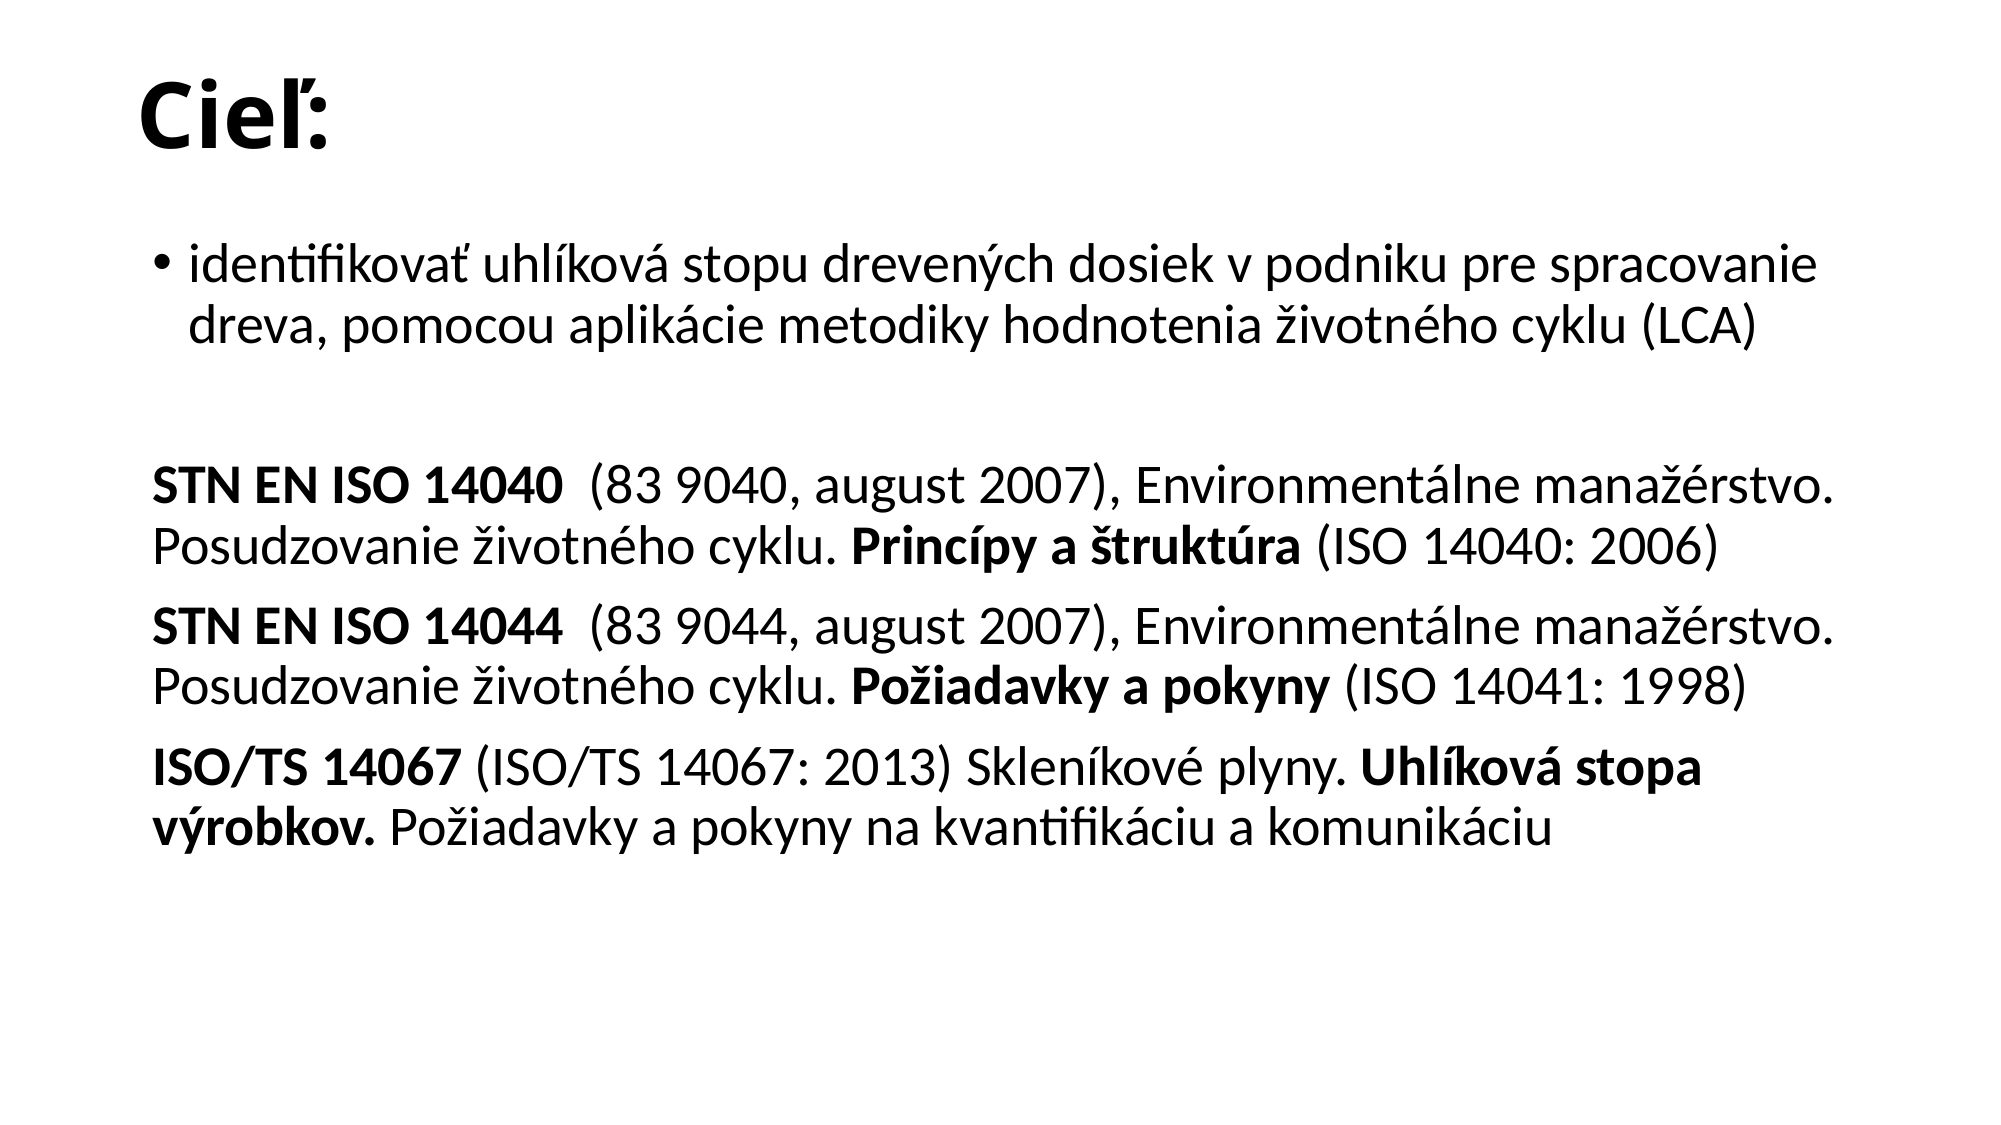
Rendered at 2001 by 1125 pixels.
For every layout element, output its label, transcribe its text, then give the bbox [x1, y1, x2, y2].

title Cieľ: [121, 9, 1847, 228]
list identifikovať uhlíková stopu drevených dosiek v podniku pre spracovanie dreva, pomocou aplikácie metodiky hodnotenia životného cyklu (LCA) STN EN ISO 14040 (83 9040, august 2007), Environmentálne manažérstvo. Posudzovanie životného cyklu. Princípy a štruktúra (ISO 14040: 2006) STN EN ISO 14044 (83 9044, august 2007), Environmentálne manažérstvo. Posudzovanie životného cyklu. Požiadavky a pokyny (ISO 14041: 1998) ISO/TS 14067 (ISO/TS 14067: 2013) Skleníkové plyny. Uhlíková stopa výrobkov. Požiadavky a pokyny na kvantifikáciu a komunikáciu [137, 227, 1863, 1028]
